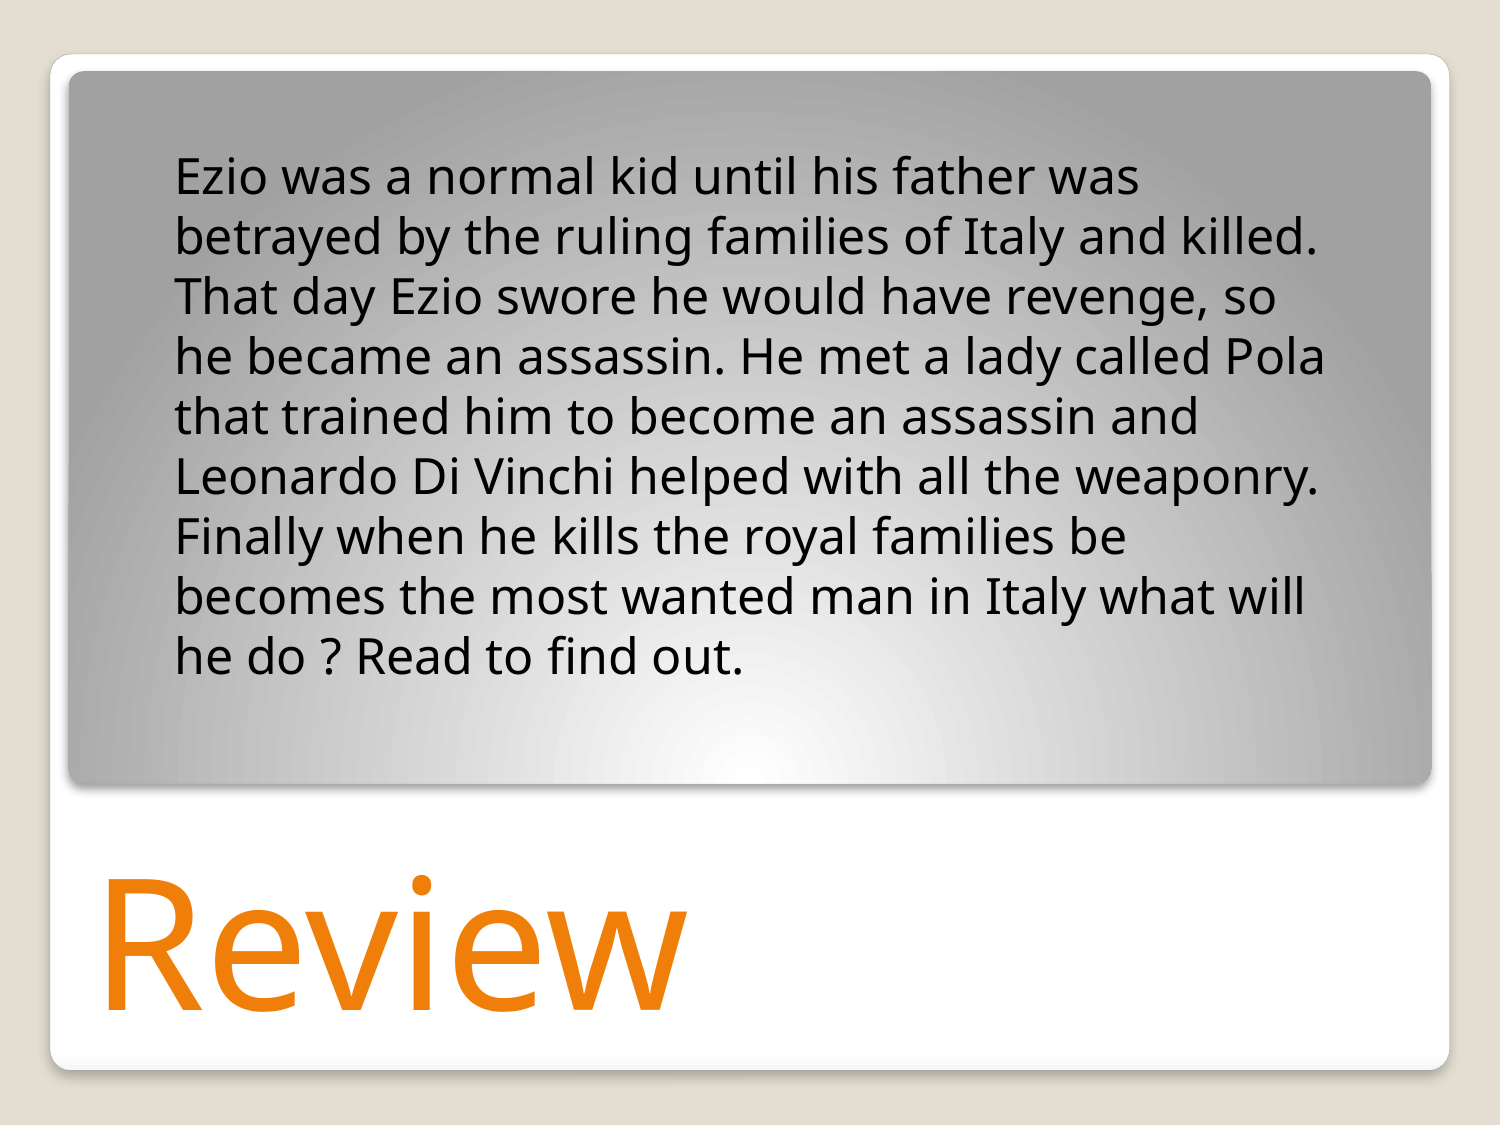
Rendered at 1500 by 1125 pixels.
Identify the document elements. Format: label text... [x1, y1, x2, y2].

text_box Ezio was a normal kid until his father was betrayed by the ruling families of Italy and killed. That day Ezio swore he would have revenge, so he became an assassin. He met a lady called Pola that trained him to become an assassin and Leonardo Di Vinchi helped with all the weaponry. Finally when he kills the royal families be becomes the most wanted man in Italy what will he do ? Read to find out. [159, 137, 1353, 692]
title Review [76, 808, 1420, 1047]
